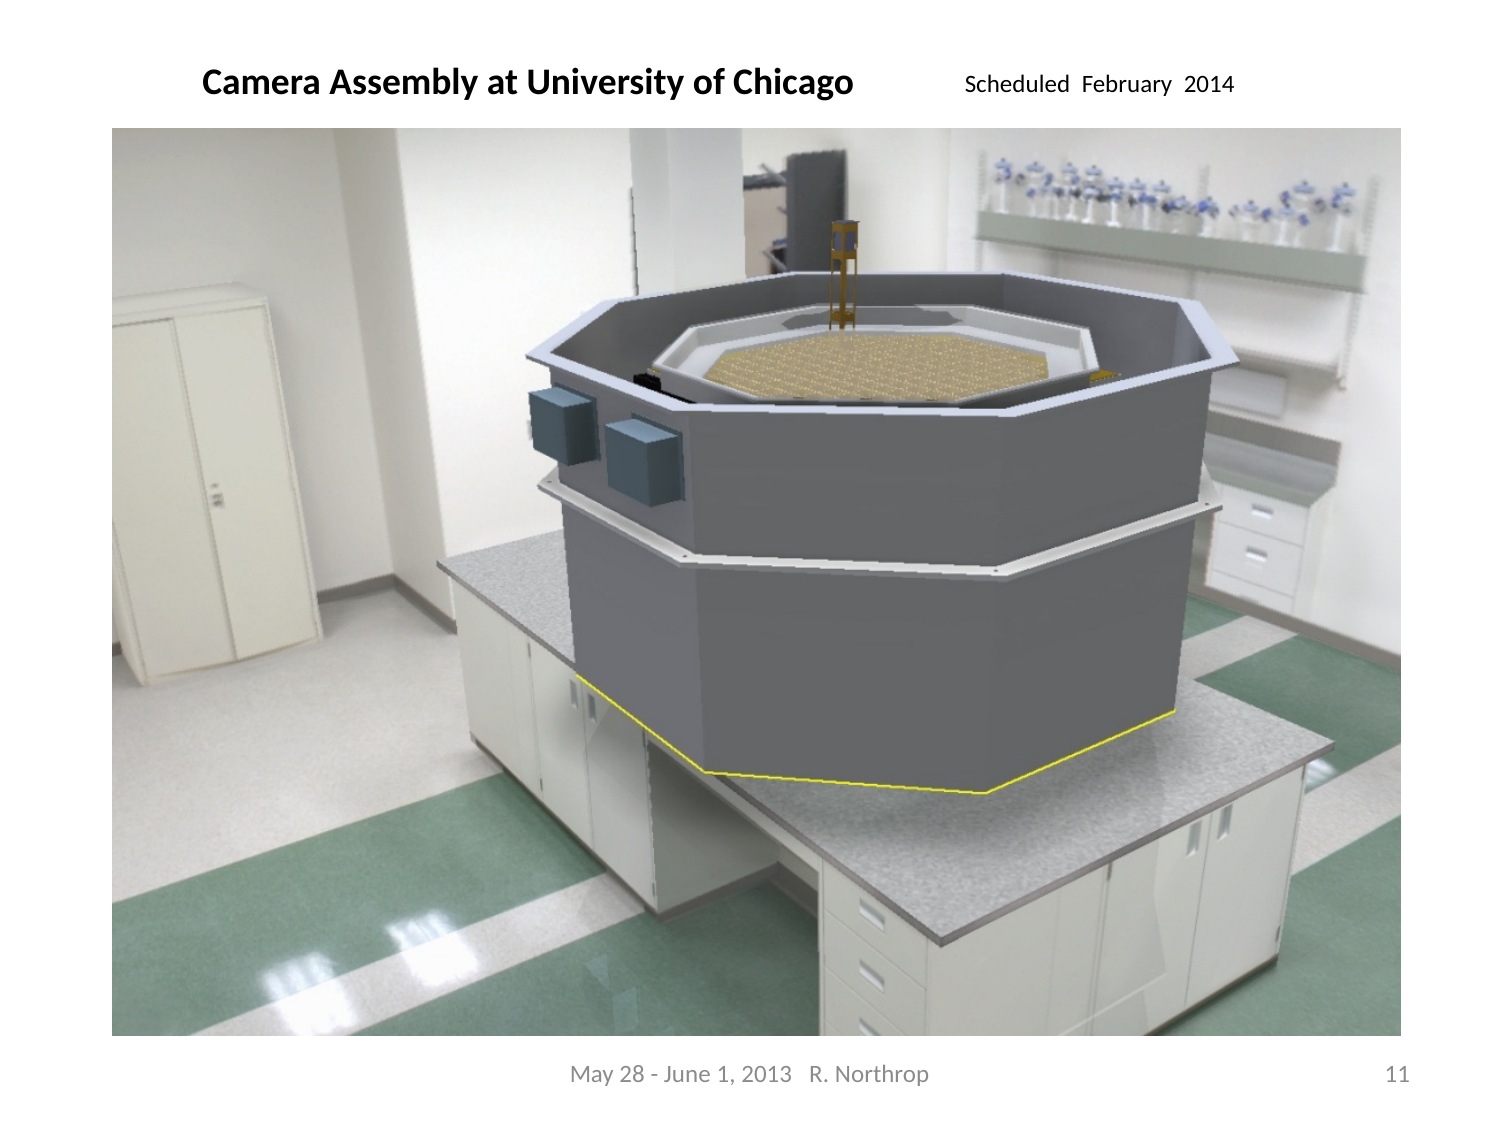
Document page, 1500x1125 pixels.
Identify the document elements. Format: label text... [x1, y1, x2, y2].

picture [112, 128, 1401, 1036]
footer May 28 - June 1, 2013 R. Northrop [512, 1044, 988, 1103]
text_box Scheduled February 2014 [949, 59, 1332, 105]
text_box Camera Assembly at University of Chicago [187, 49, 950, 110]
slide_number 11 [1074, 1042, 1425, 1103]
